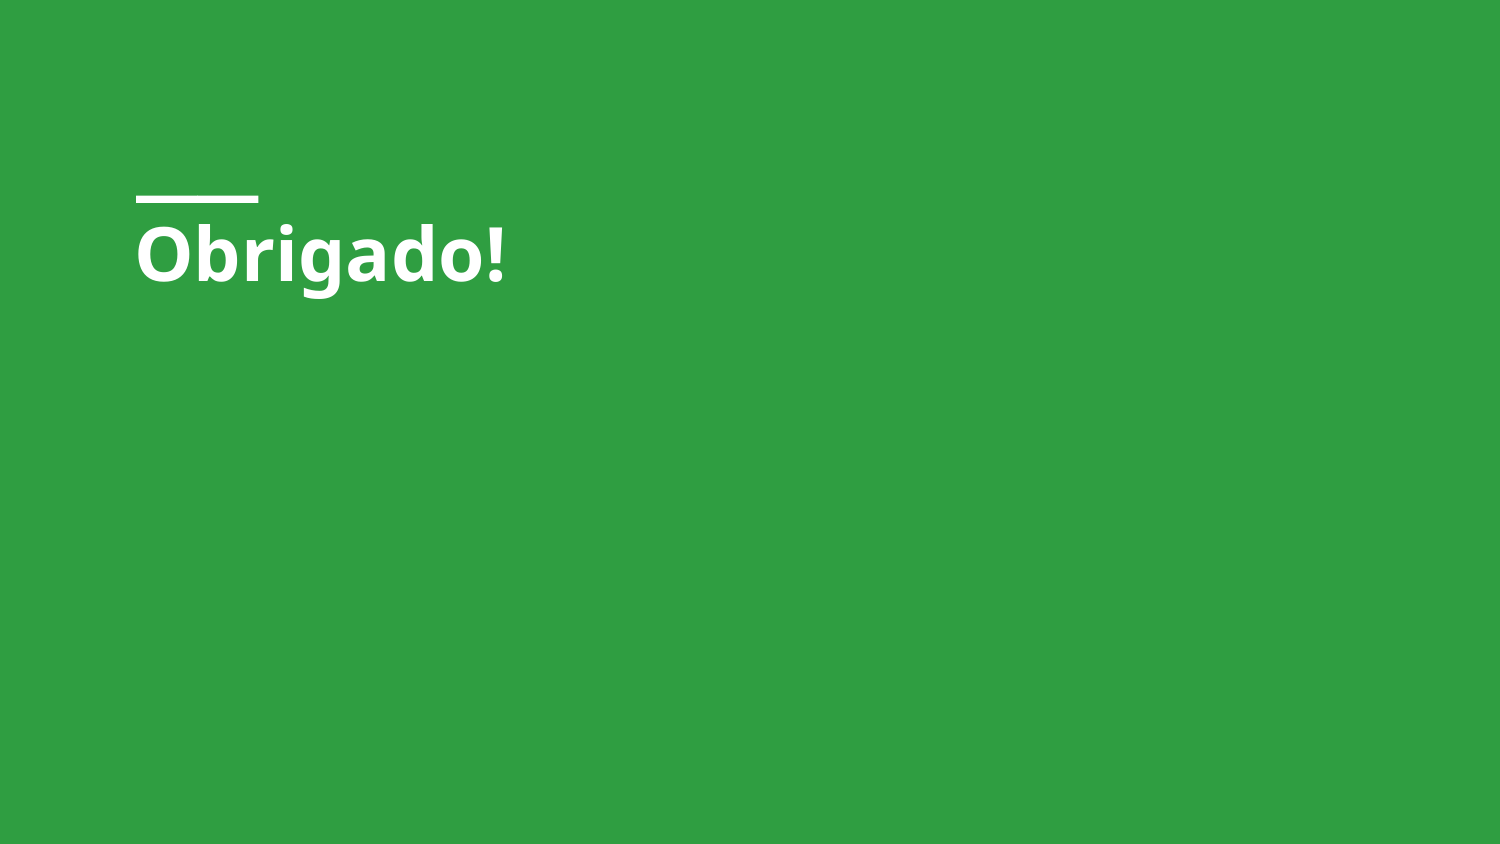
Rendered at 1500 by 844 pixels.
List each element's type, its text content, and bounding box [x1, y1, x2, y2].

text_box Obrigado! [119, 191, 1381, 507]
